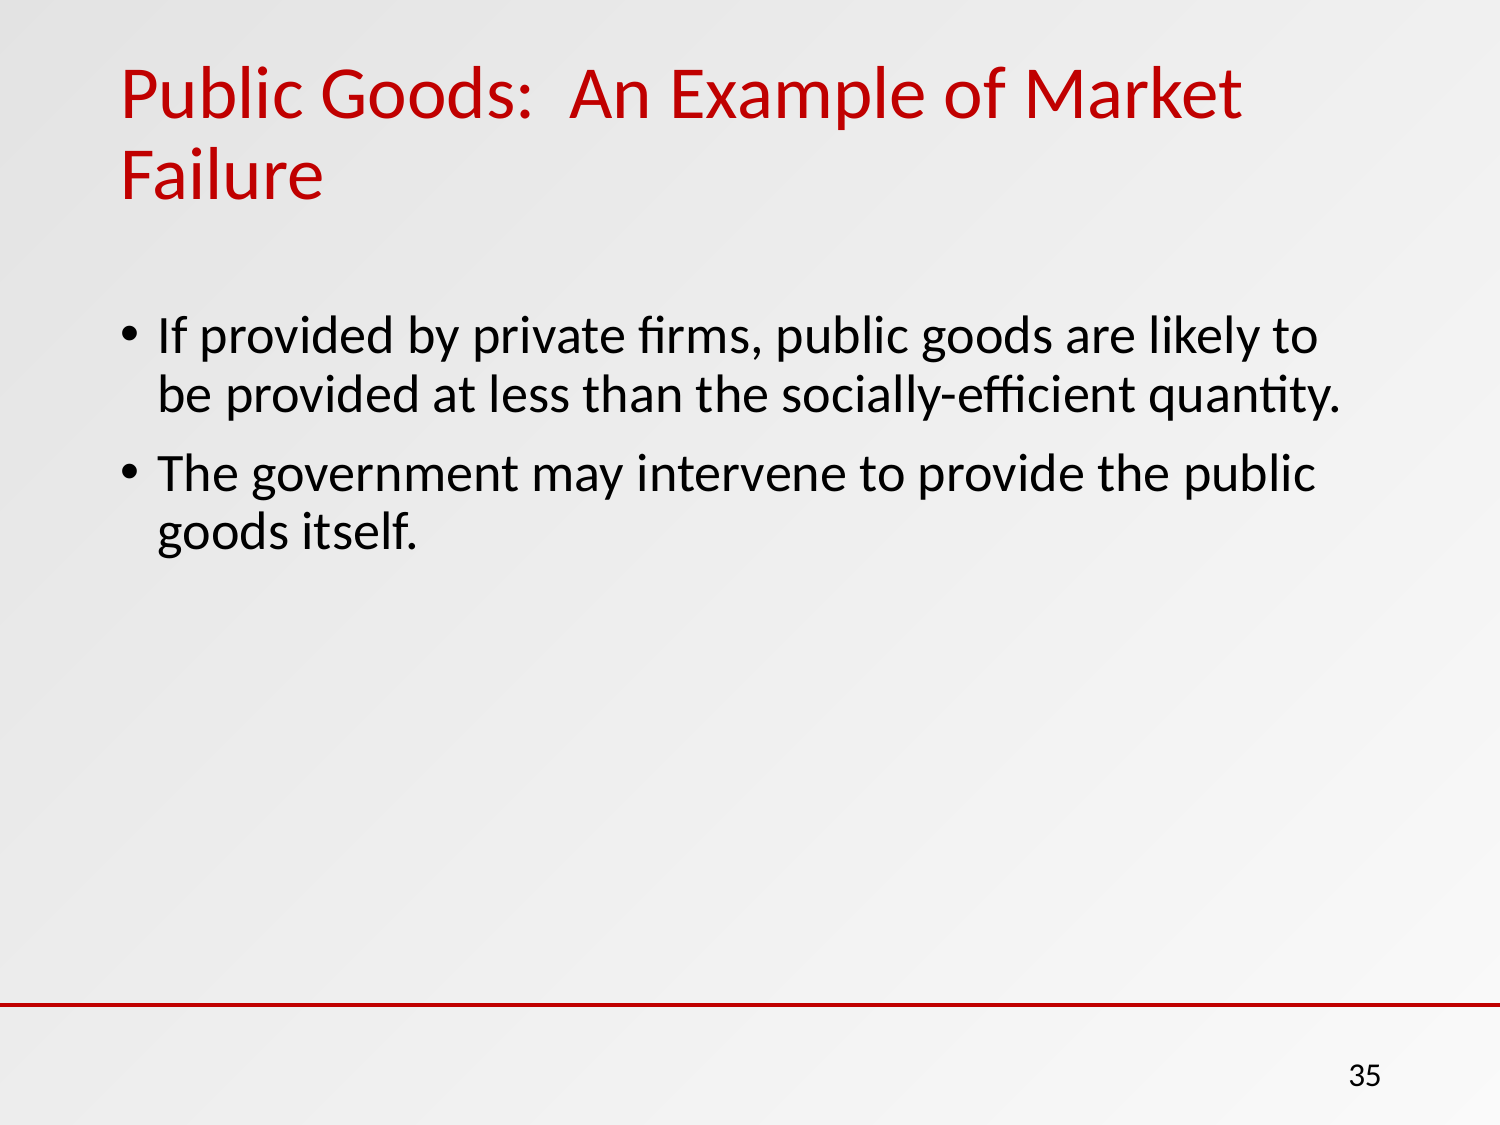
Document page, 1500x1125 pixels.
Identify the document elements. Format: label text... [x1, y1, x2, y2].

list If provided by private firms, public goods are likely to be provided at less than the socially-efficient quantity. The government may intervene to provide the public goods itself. [105, 299, 1395, 975]
slide_number ‹#› [1059, 1042, 1397, 1103]
title Public Goods: An Example of Market Failure [105, 45, 1395, 225]
